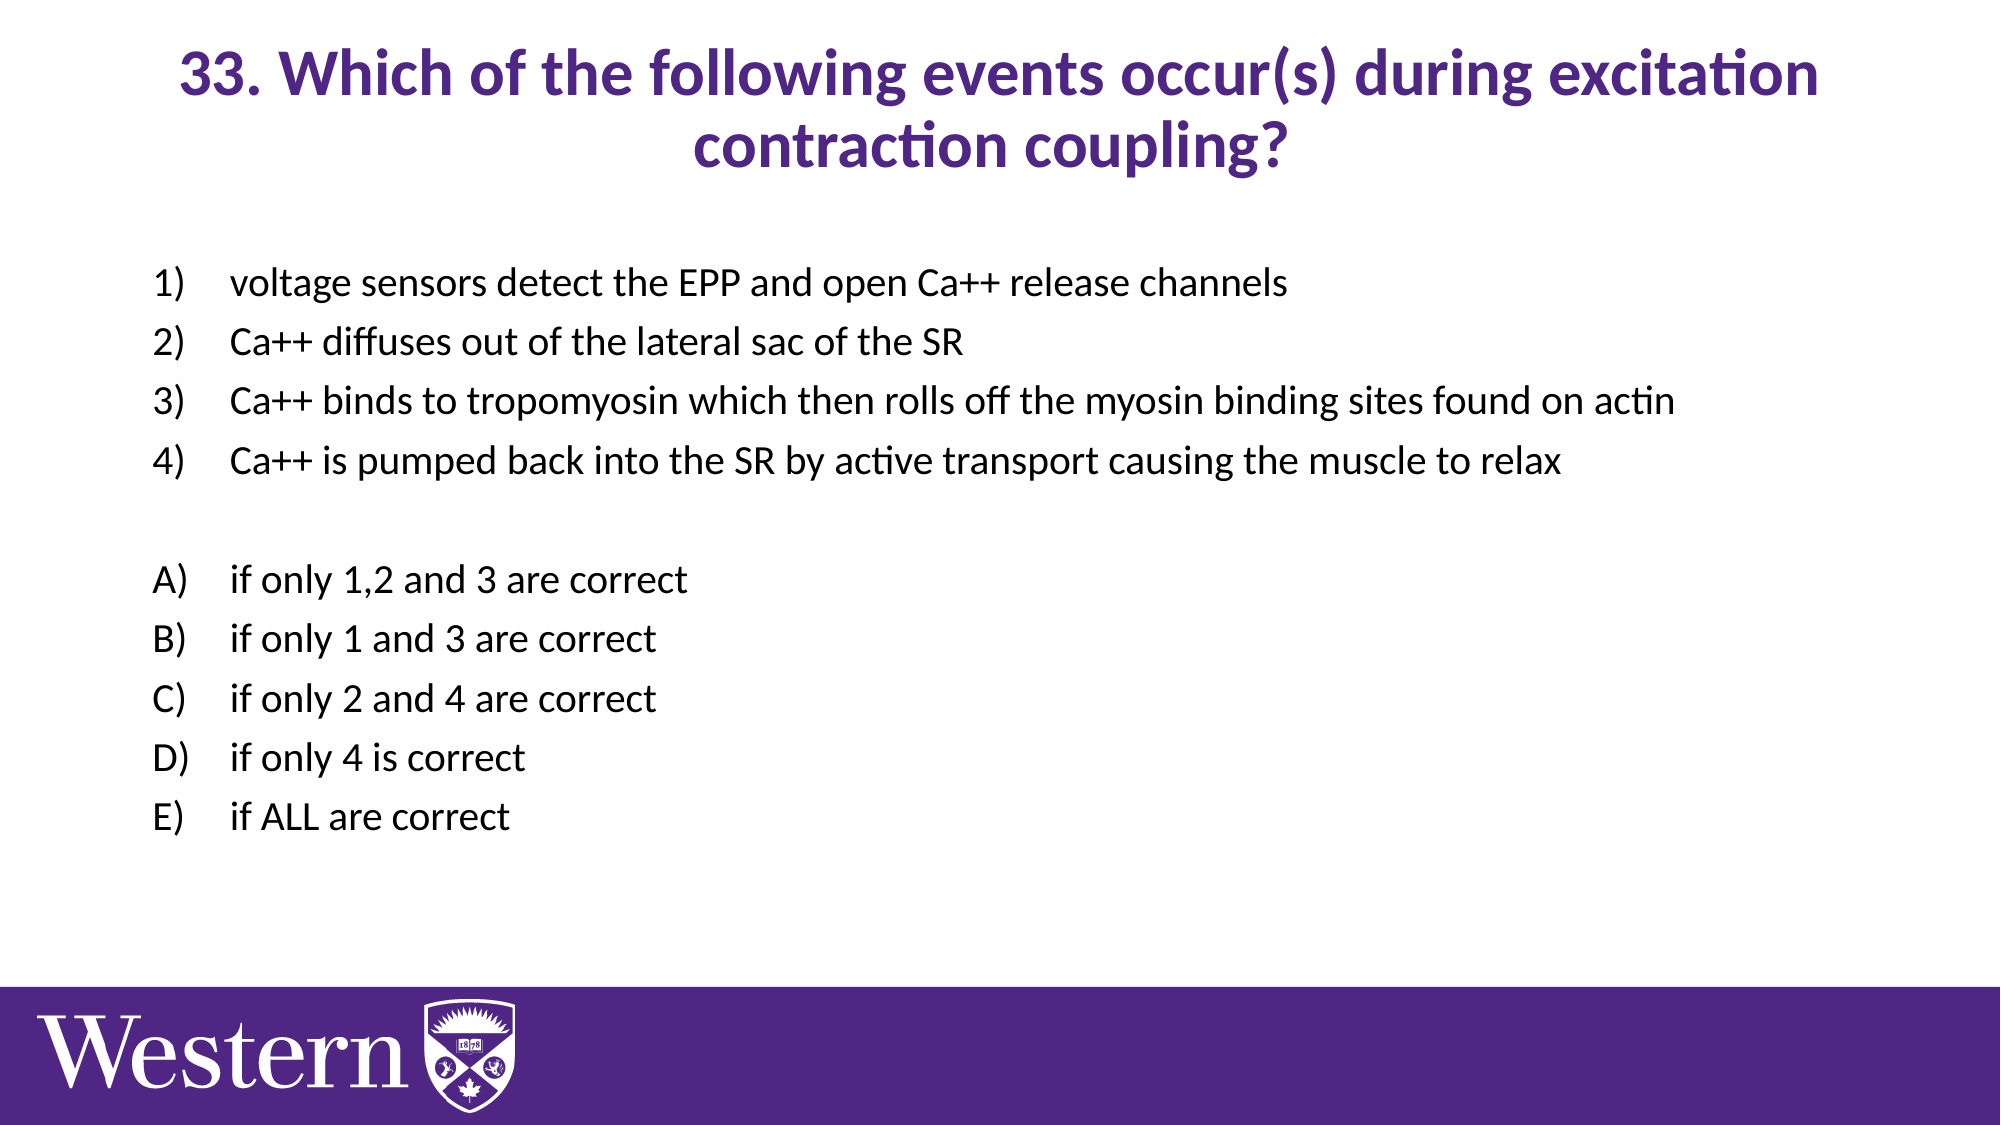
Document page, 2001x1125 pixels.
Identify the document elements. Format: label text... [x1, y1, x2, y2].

text_box [0, 986, 2000, 1125]
list voltage sensors detect the EPP and open Ca++ release channels Ca++ diffuses out of the lateral sac of the SR Ca++ binds to tropomyosin which then rolls off the myosin binding sites found on actin Ca++ is pumped back into the SR by active transport causing the muscle to relax if only 1,2 and 3 are correct if only 1 and 3 are correct if only 2 and 4 are correct if only 4 is correct if ALL are correct [137, 253, 1863, 848]
title 33. Which of the following events occur(s) during excitation contraction coupling? [137, 44, 1863, 175]
picture [37, 999, 515, 1113]
